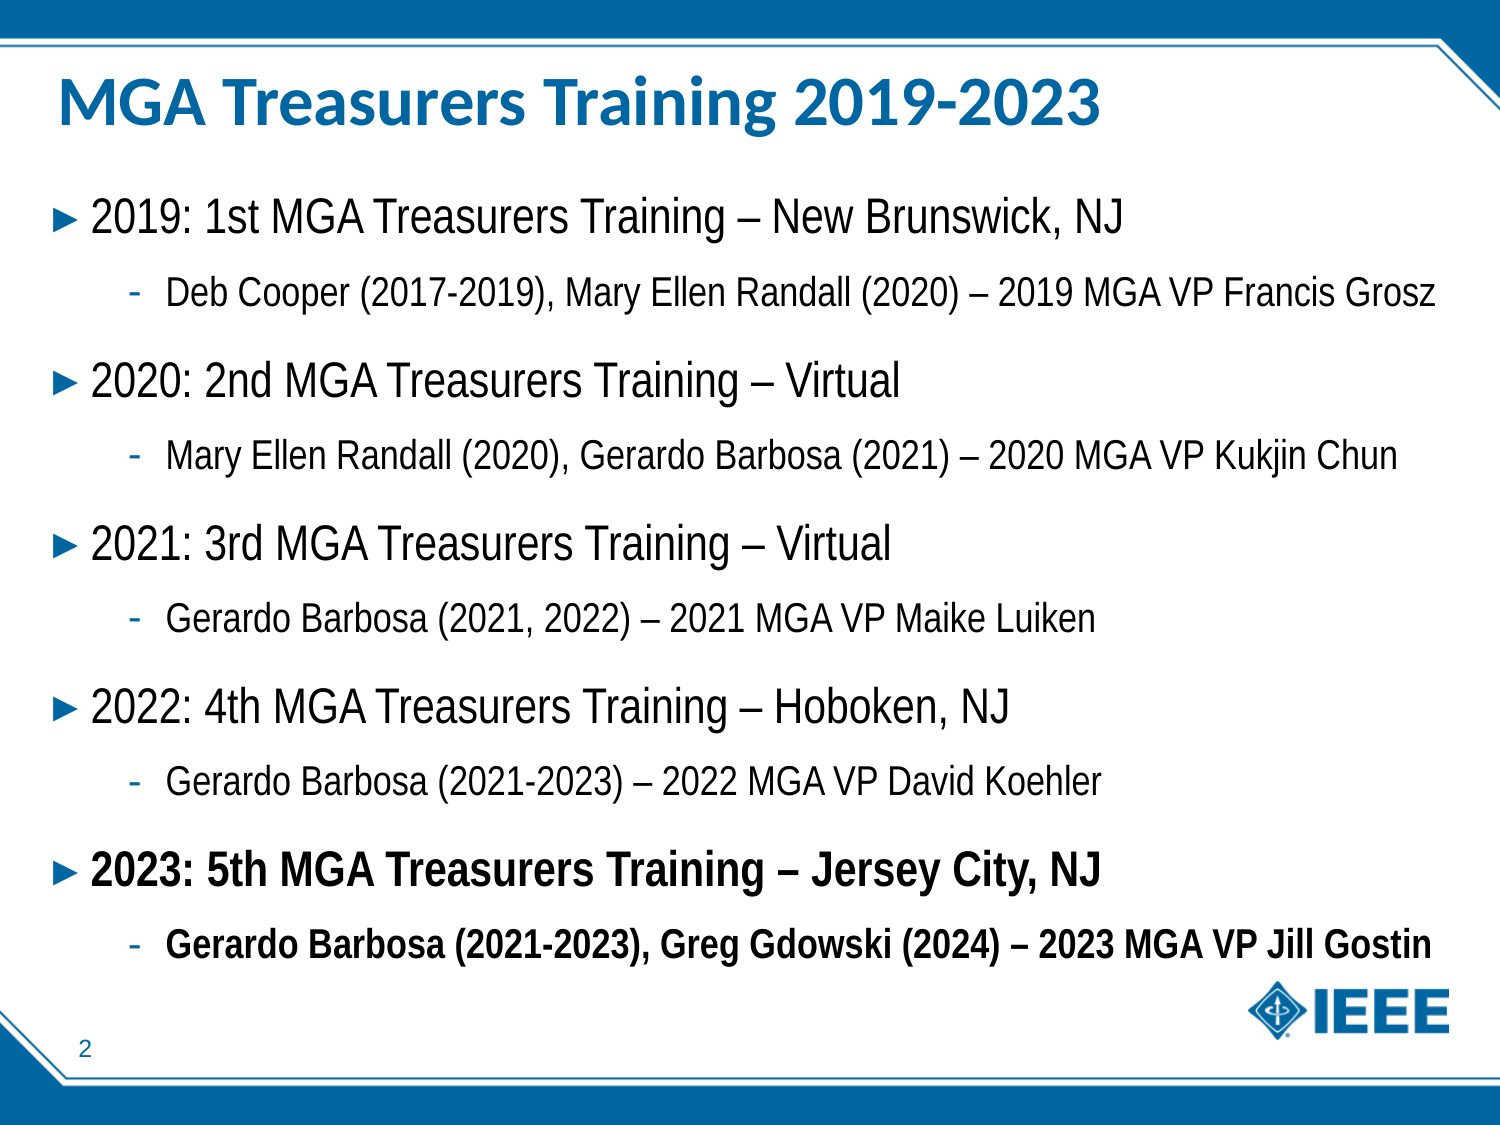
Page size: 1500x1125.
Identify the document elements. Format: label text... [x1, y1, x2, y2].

list 2019: 1st MGA Treasurers Training – New Brunswick, NJ Deb Cooper (2017-2019), Mary Ellen Randall (2020) – 2019 MGA VP Francis Grosz 2020: 2nd MGA Treasurers Training – Virtual Mary Ellen Randall (2020), Gerardo Barbosa (2021) – 2020 MGA VP Kukjin Chun 2021: 3rd MGA Treasurers Training – Virtual Gerardo Barbosa (2021, 2022) – 2021 MGA VP Maike Luiken 2022: 4th MGA Treasurers Training – Hoboken, NJ Gerardo Barbosa (2021-2023) – 2022 MGA VP David Koehler 2023: 5th MGA Treasurers Training – Jersey City, NJ Gerardo Barbosa (2021-2023), Greg Gdowski (2024) – 2023 MGA VP Jill Gostin [38, 164, 1459, 961]
picture [0, 981, 1500, 1125]
picture [0, 0, 1500, 115]
slide_number 2 [63, 1017, 143, 1078]
title MGA Treasurers Training 2019-2023 [42, 55, 1463, 149]
